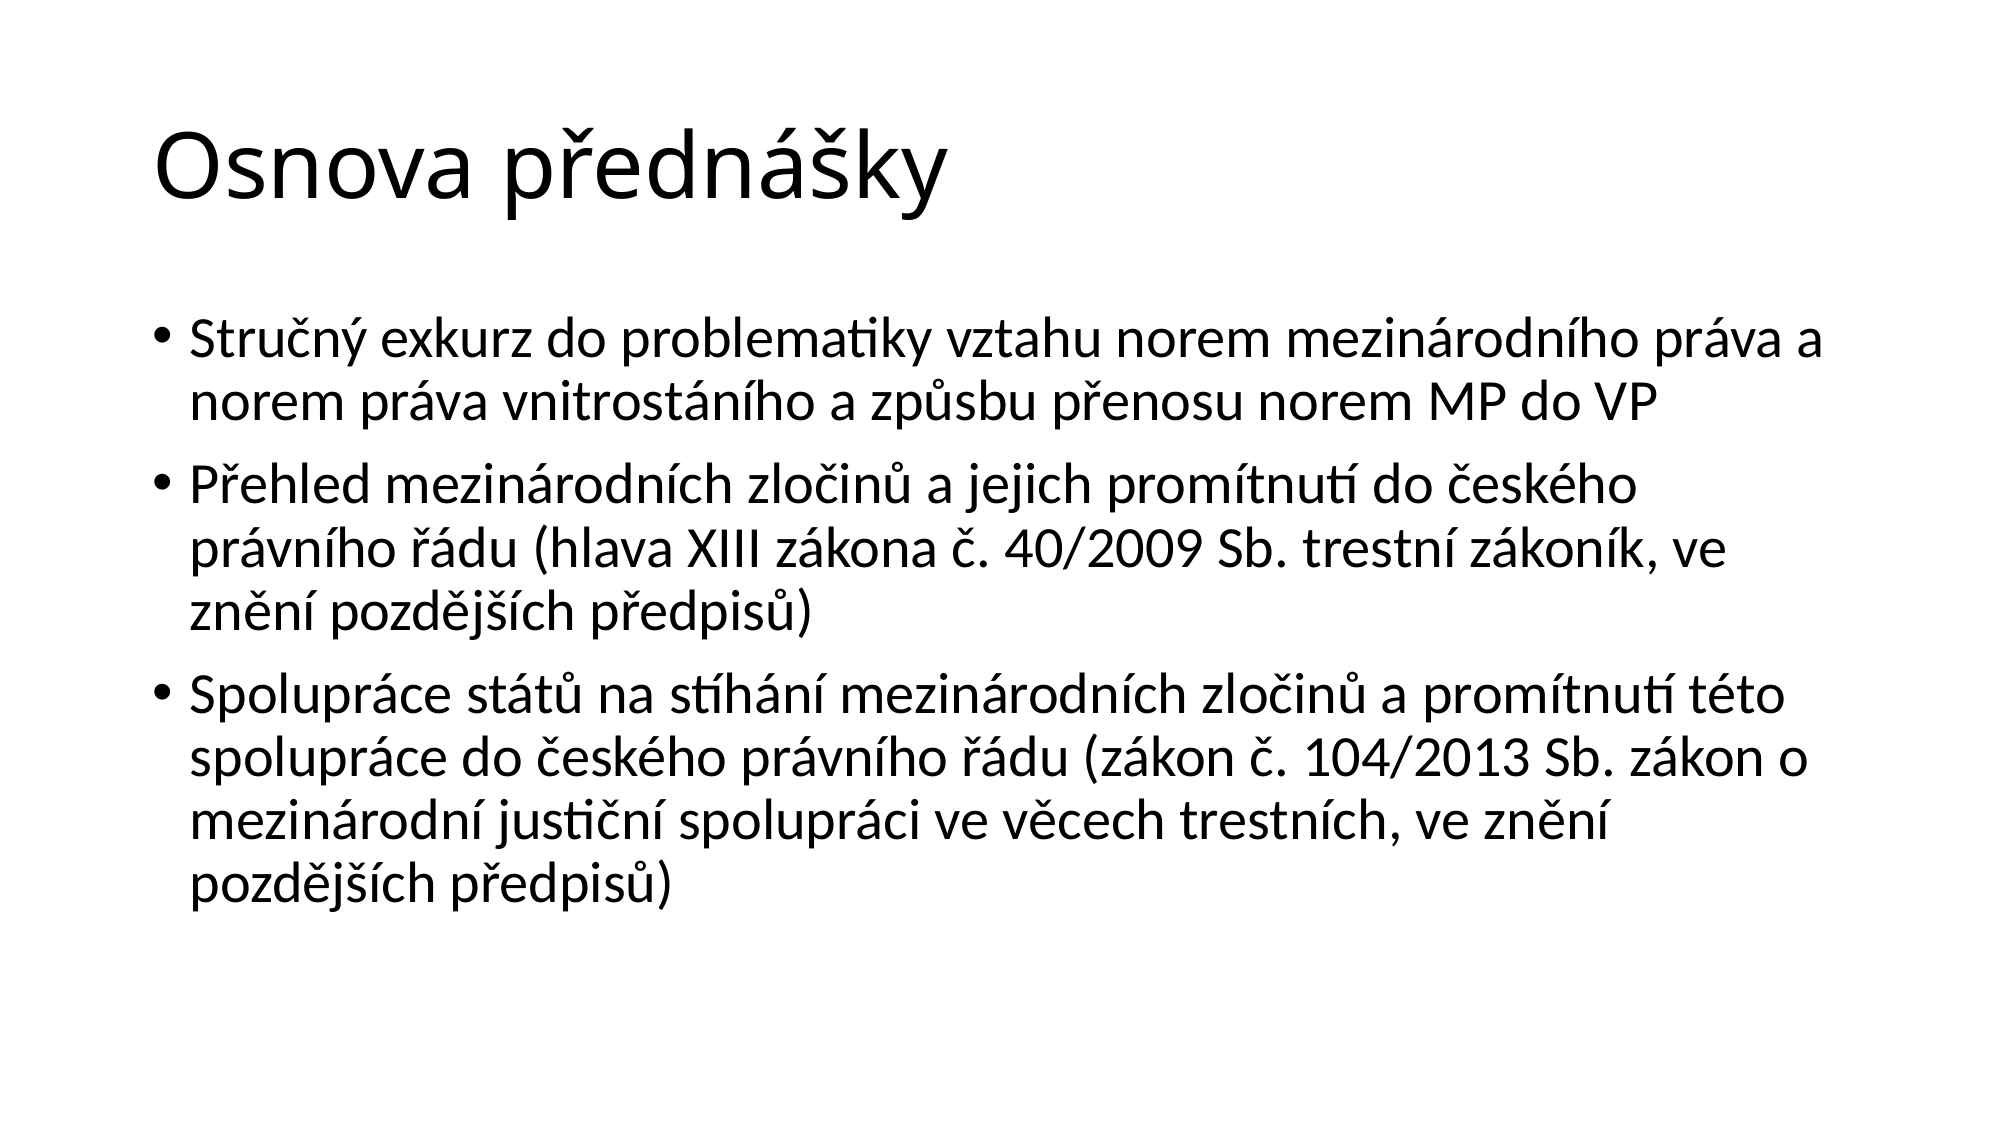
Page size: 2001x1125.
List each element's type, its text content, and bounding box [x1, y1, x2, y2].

list Stručný exkurz do problematiky vztahu norem mezinárodního práva a norem práva vnitrostáního a způsbu přenosu norem MP do VP Přehled mezinárodních zločinů a jejich promítnutí do českého právního řádu (hlava XIII zákona č. 40/2009 Sb. trestní zákoník, ve znění pozdějších předpisů) Spolupráce států na stíhání mezinárodních zločinů a promítnutí této spolupráce do českého právního řádu (zákon č. 104/2013 Sb. zákon o mezinárodní justiční spolupráci ve věcech trestních, ve znění pozdějších předpisů) [137, 299, 1863, 1014]
title Osnova přednášky [137, 59, 1863, 278]
